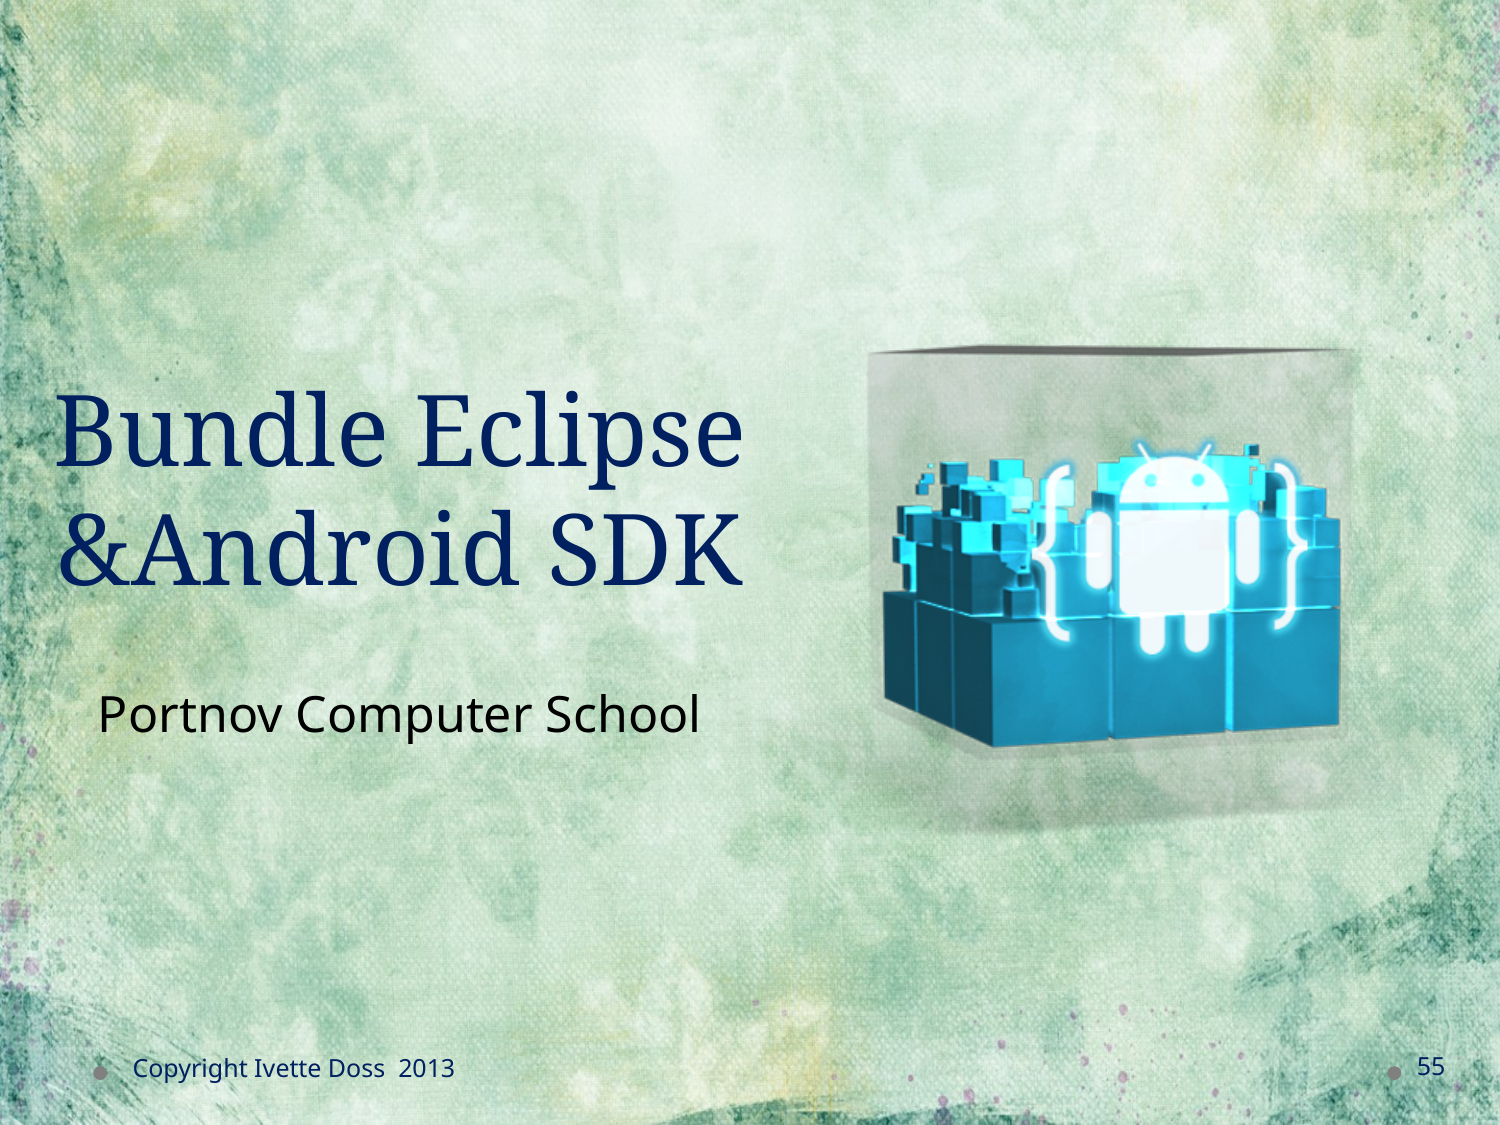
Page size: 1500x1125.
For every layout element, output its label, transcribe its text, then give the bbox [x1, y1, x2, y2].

title Bundle Eclipse &Android SDK [37, 350, 714, 613]
picture [0, 0, 1500, 1125]
subtitle Portnov Computer School [37, 675, 714, 788]
slide_number 55 [1412, 1037, 1480, 1098]
footer Copyright Ivette Doss 2013 [125, 1037, 509, 1098]
